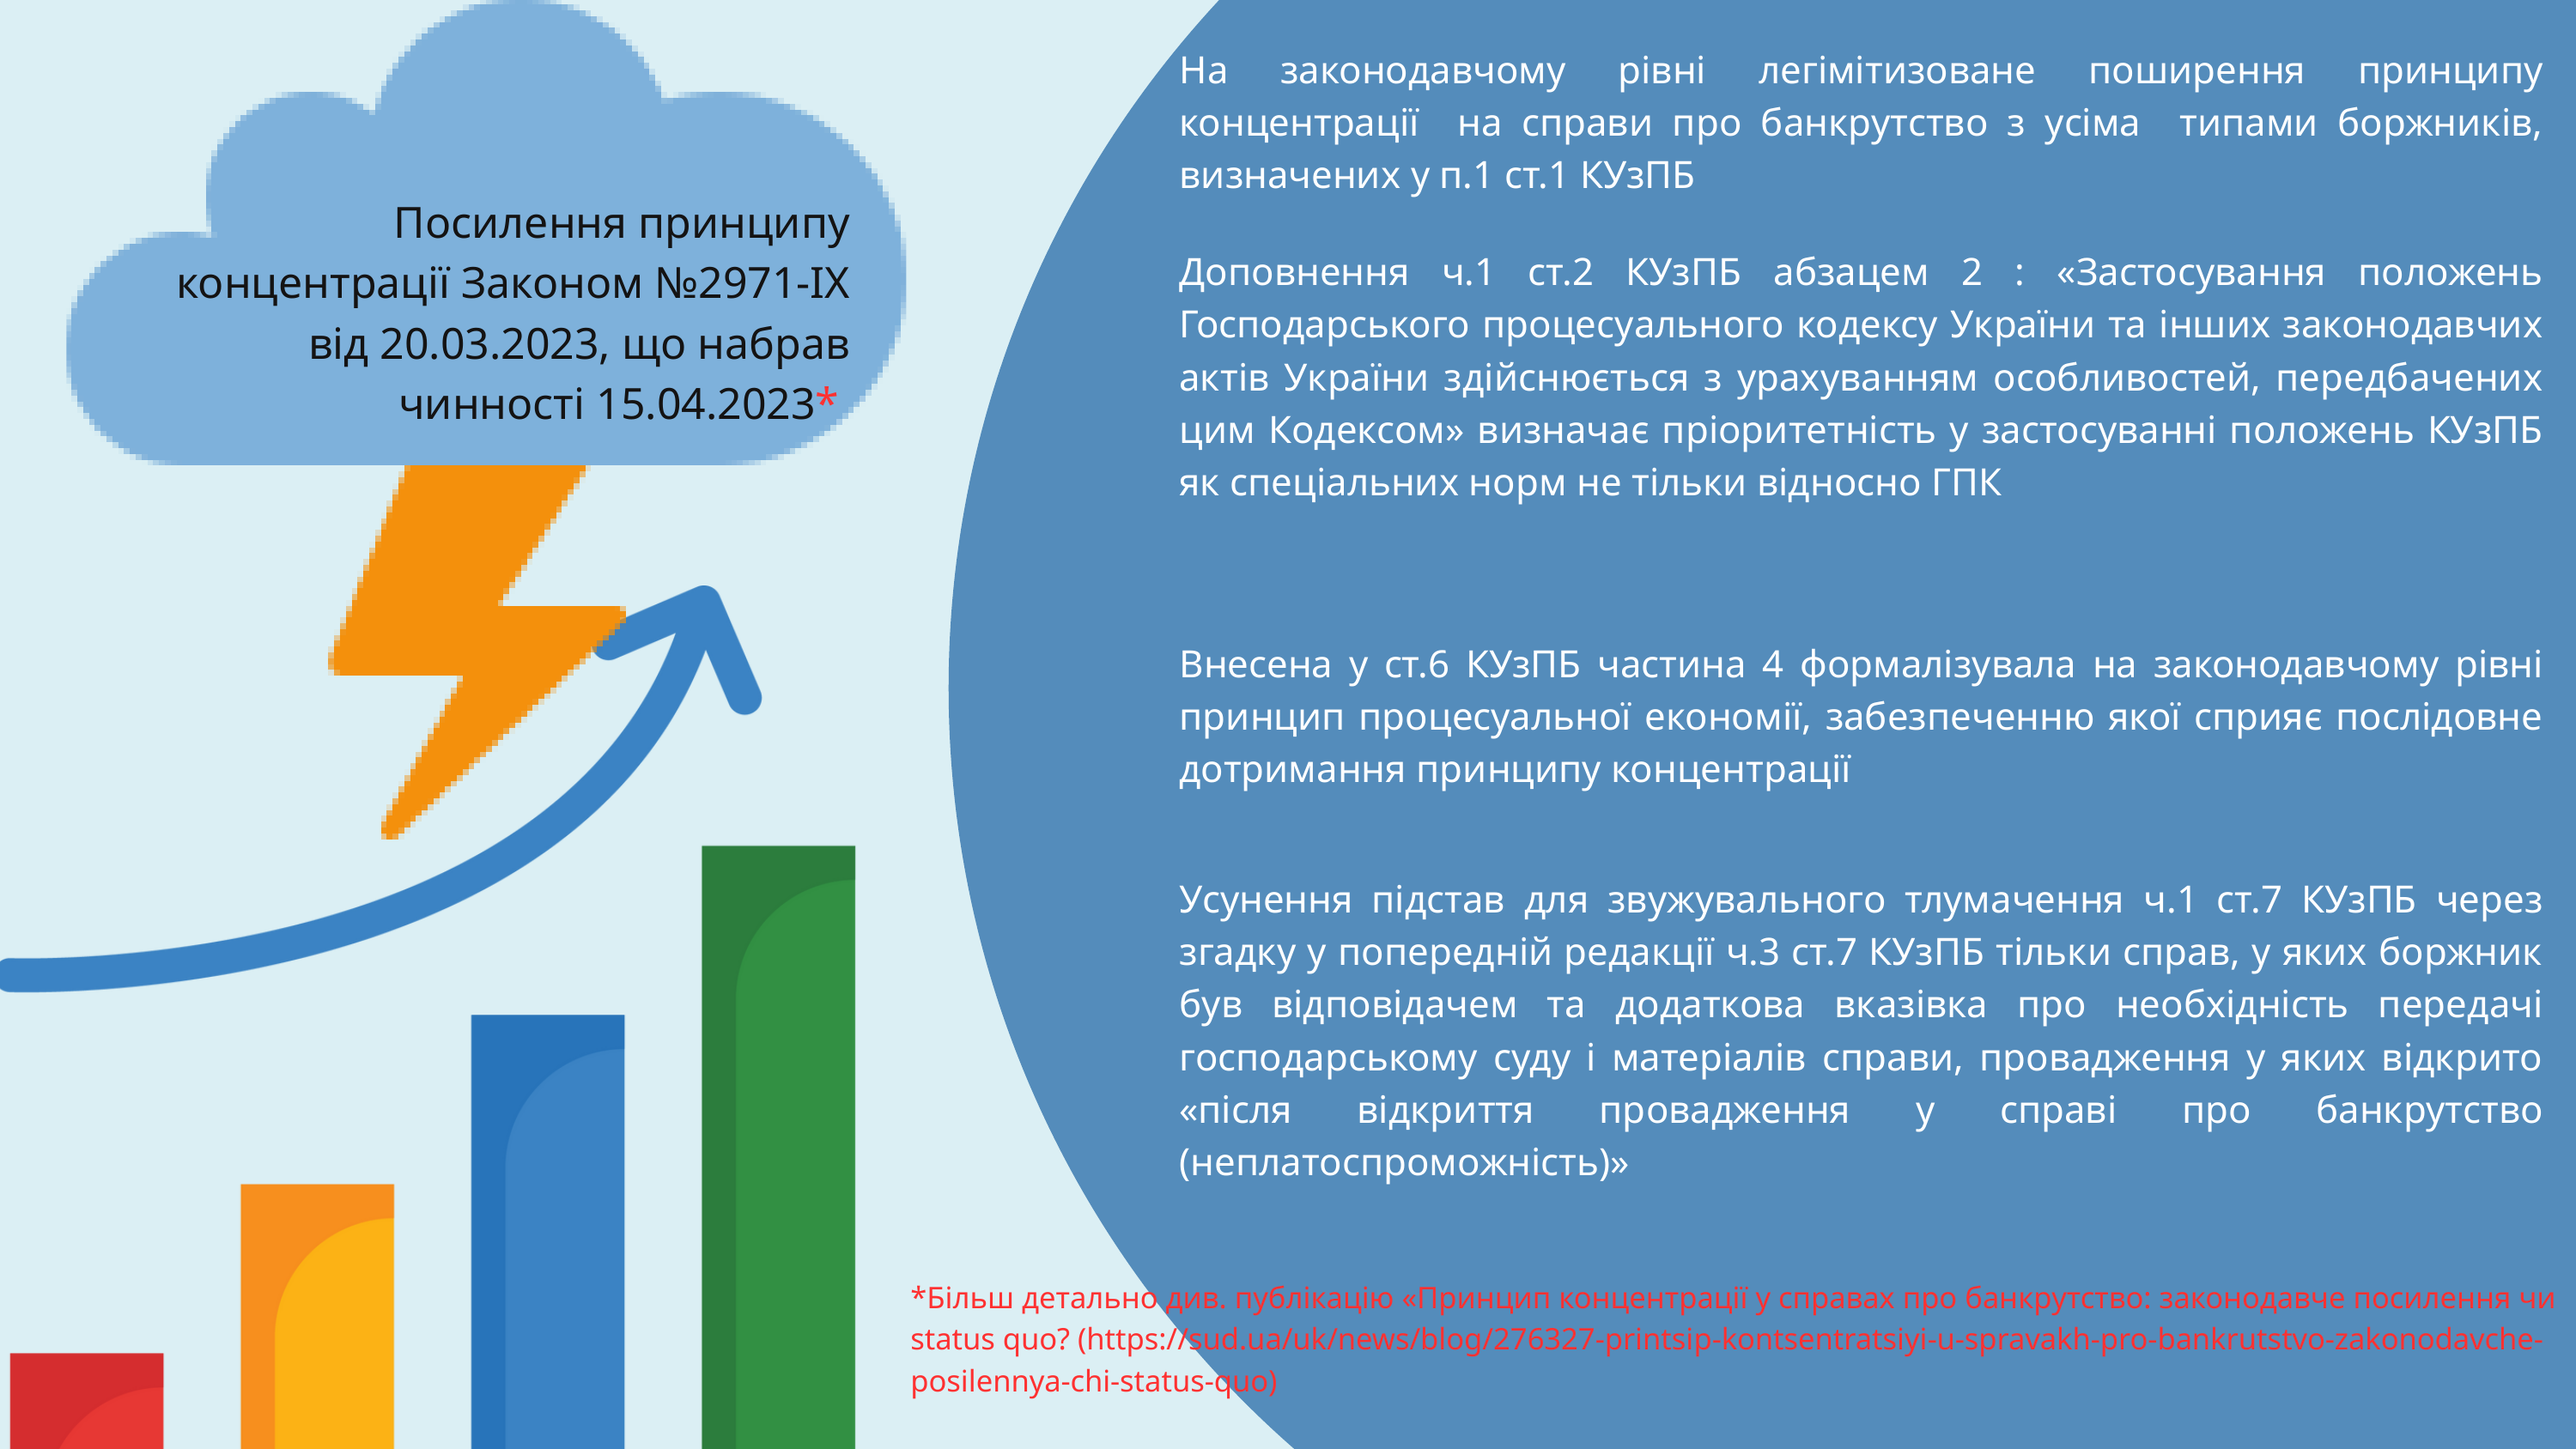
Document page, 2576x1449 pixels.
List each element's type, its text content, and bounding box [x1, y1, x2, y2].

text_box [66, 0, 907, 840]
text_box Посилення принципу концентрації Законом №2971-IX від 20.03.2023, що набрав чинності 15.04.2023* [122, 186, 851, 428]
text_box *Більш детально див. публікацію «Принцип концентрації у справах про банкрутство: законодавче посилення чи status quo? (https://sud.ua/uk/news/blog/276327-printsip-kontsentratsiyi-u-spravakh-pro-bankrutstvo-zakonodavche-posilennya-chi-status-quo) [910, 1273, 942, 1398]
text_box [0, 585, 907, 1449]
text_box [948, 0, 2576, 1449]
